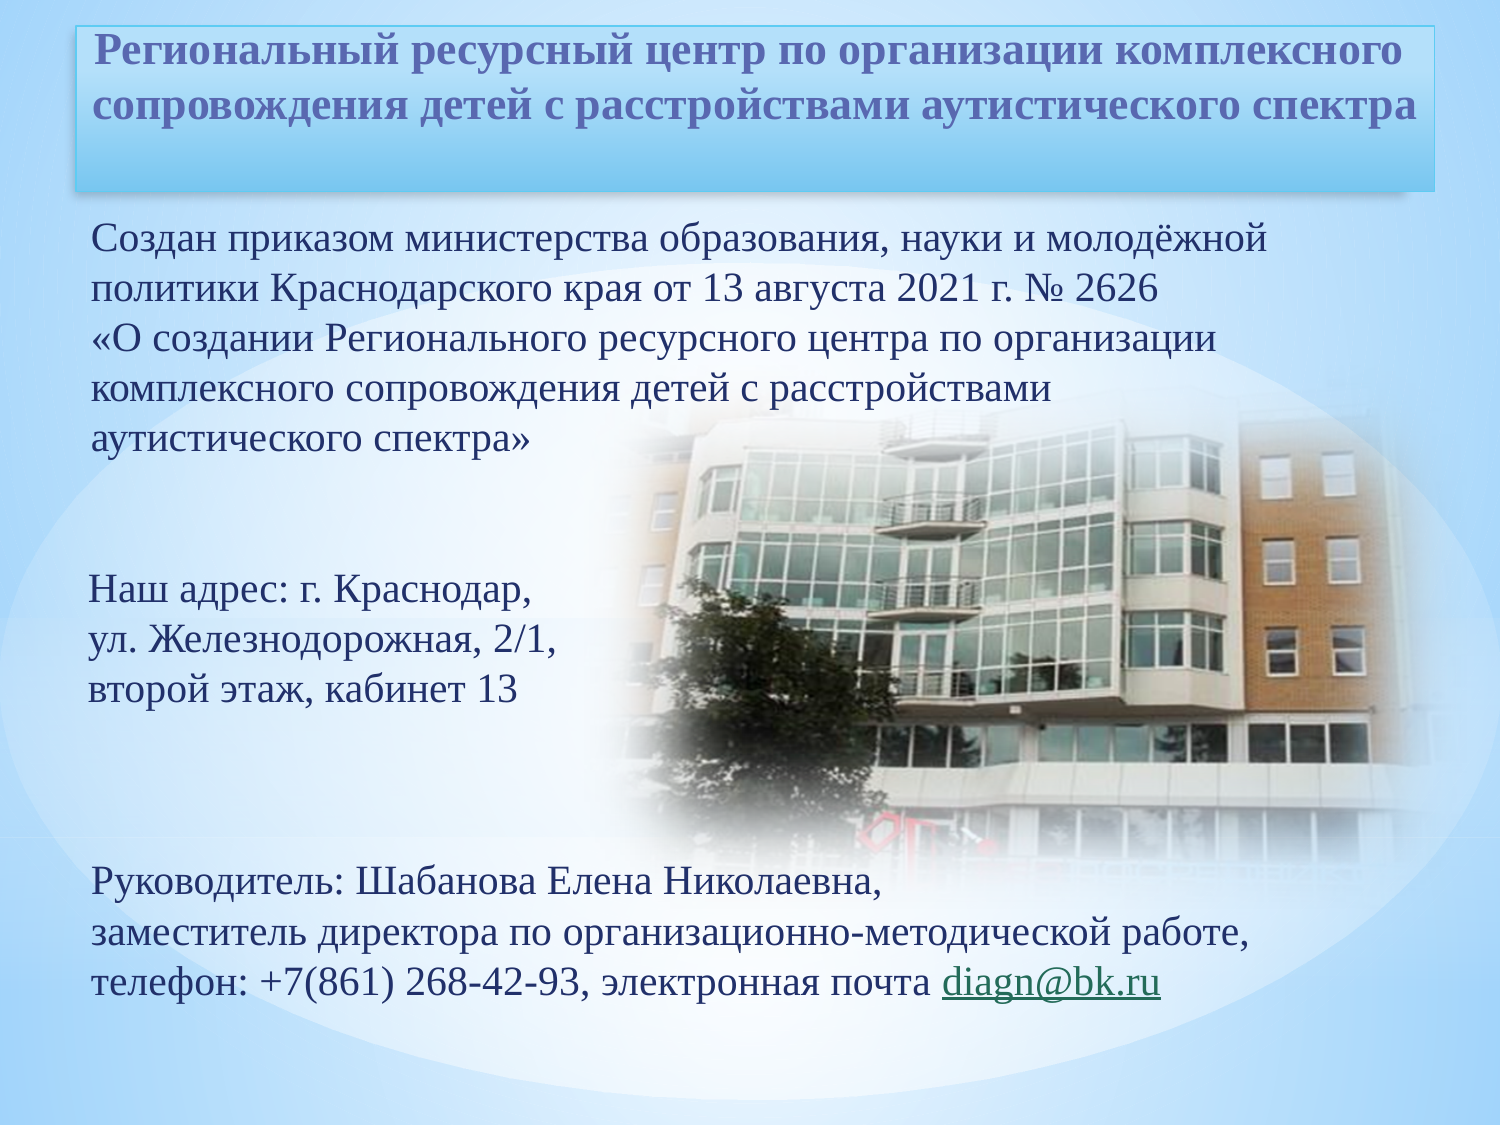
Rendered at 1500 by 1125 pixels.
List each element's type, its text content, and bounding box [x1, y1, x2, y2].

text_box Руководитель: Шабанова Елена Николаевна, заместитель директора по организационно-методической работе, телефон: +7(861) 268-42-93, электронная почта diagn@bk.ru [76, 845, 1487, 1011]
title Региональный ресурсный центр по организации комплексного сопровождения детей с расстройствами аутистического спектра [75, 25, 1435, 192]
picture [584, 365, 1467, 909]
text_box Создан приказом министерства образования, науки и молодёжной политики Краснодарского края от 13 августа 2021 г. № 2626 «О создании Регионального ресурсного центра по организации комплексного сопровождения детей с расстройствами аутистического спектра» [76, 202, 1435, 468]
text_box Наш адрес: г. Краснодар, ул. Железнодорожная, 2/1, второй этаж, кабинет 13 [73, 553, 578, 719]
